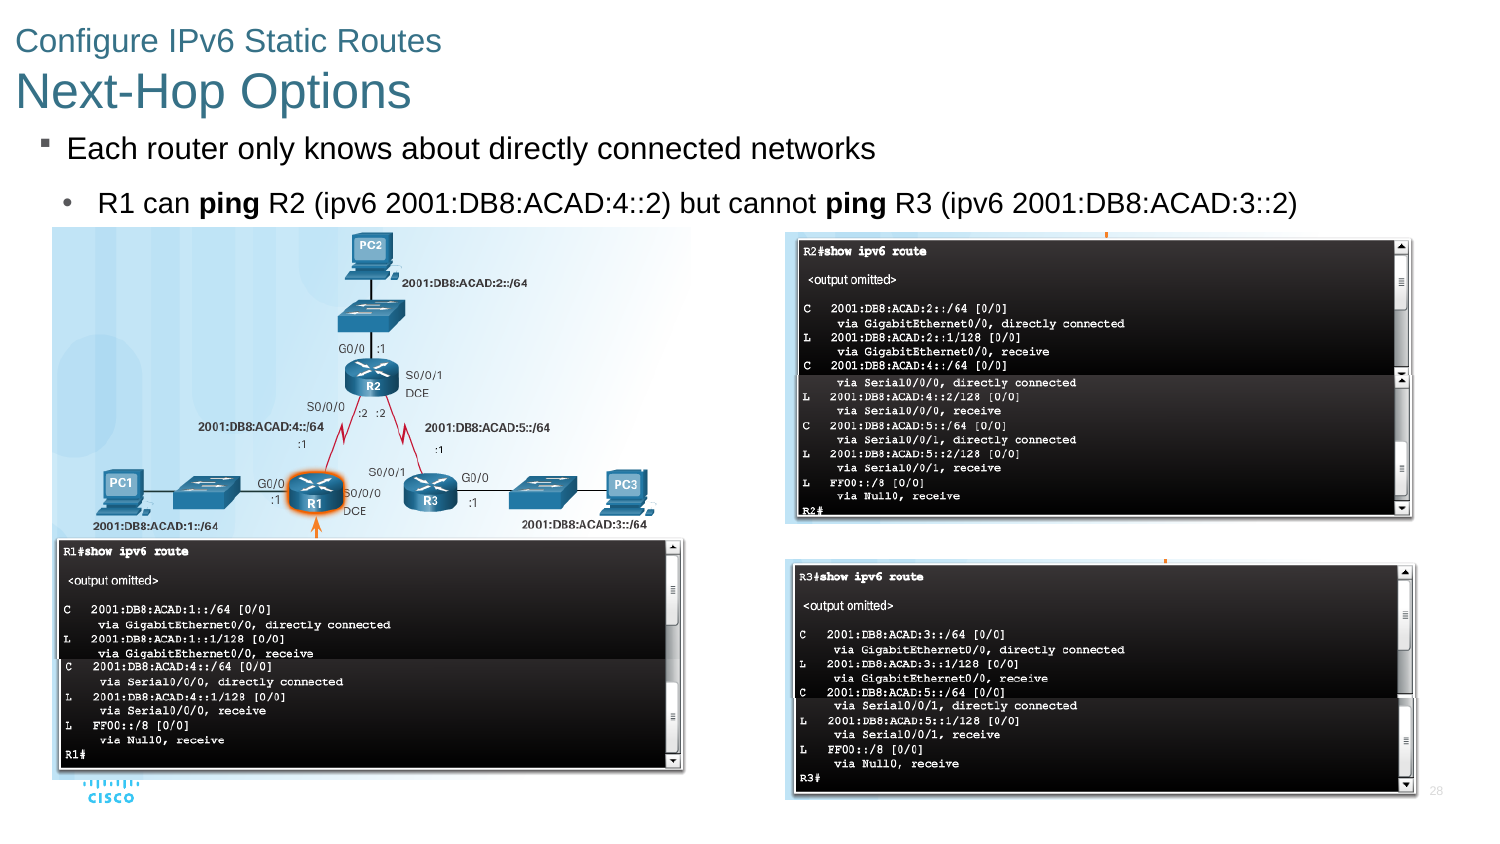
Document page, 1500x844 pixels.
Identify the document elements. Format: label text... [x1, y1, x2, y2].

picture [51, 227, 692, 780]
picture [784, 558, 1425, 800]
title Configure IPv6 Static Routes Next-Hop Options [0, 6, 1500, 131]
picture [784, 232, 1422, 525]
list Each router only knows about directly connected networks R1 can ping R2 (ipv6 2001:DB8:ACAD:4::2) but cannot ping R3 (ipv6 2001:DB8:ACAD:3::2) [23, 131, 1477, 287]
